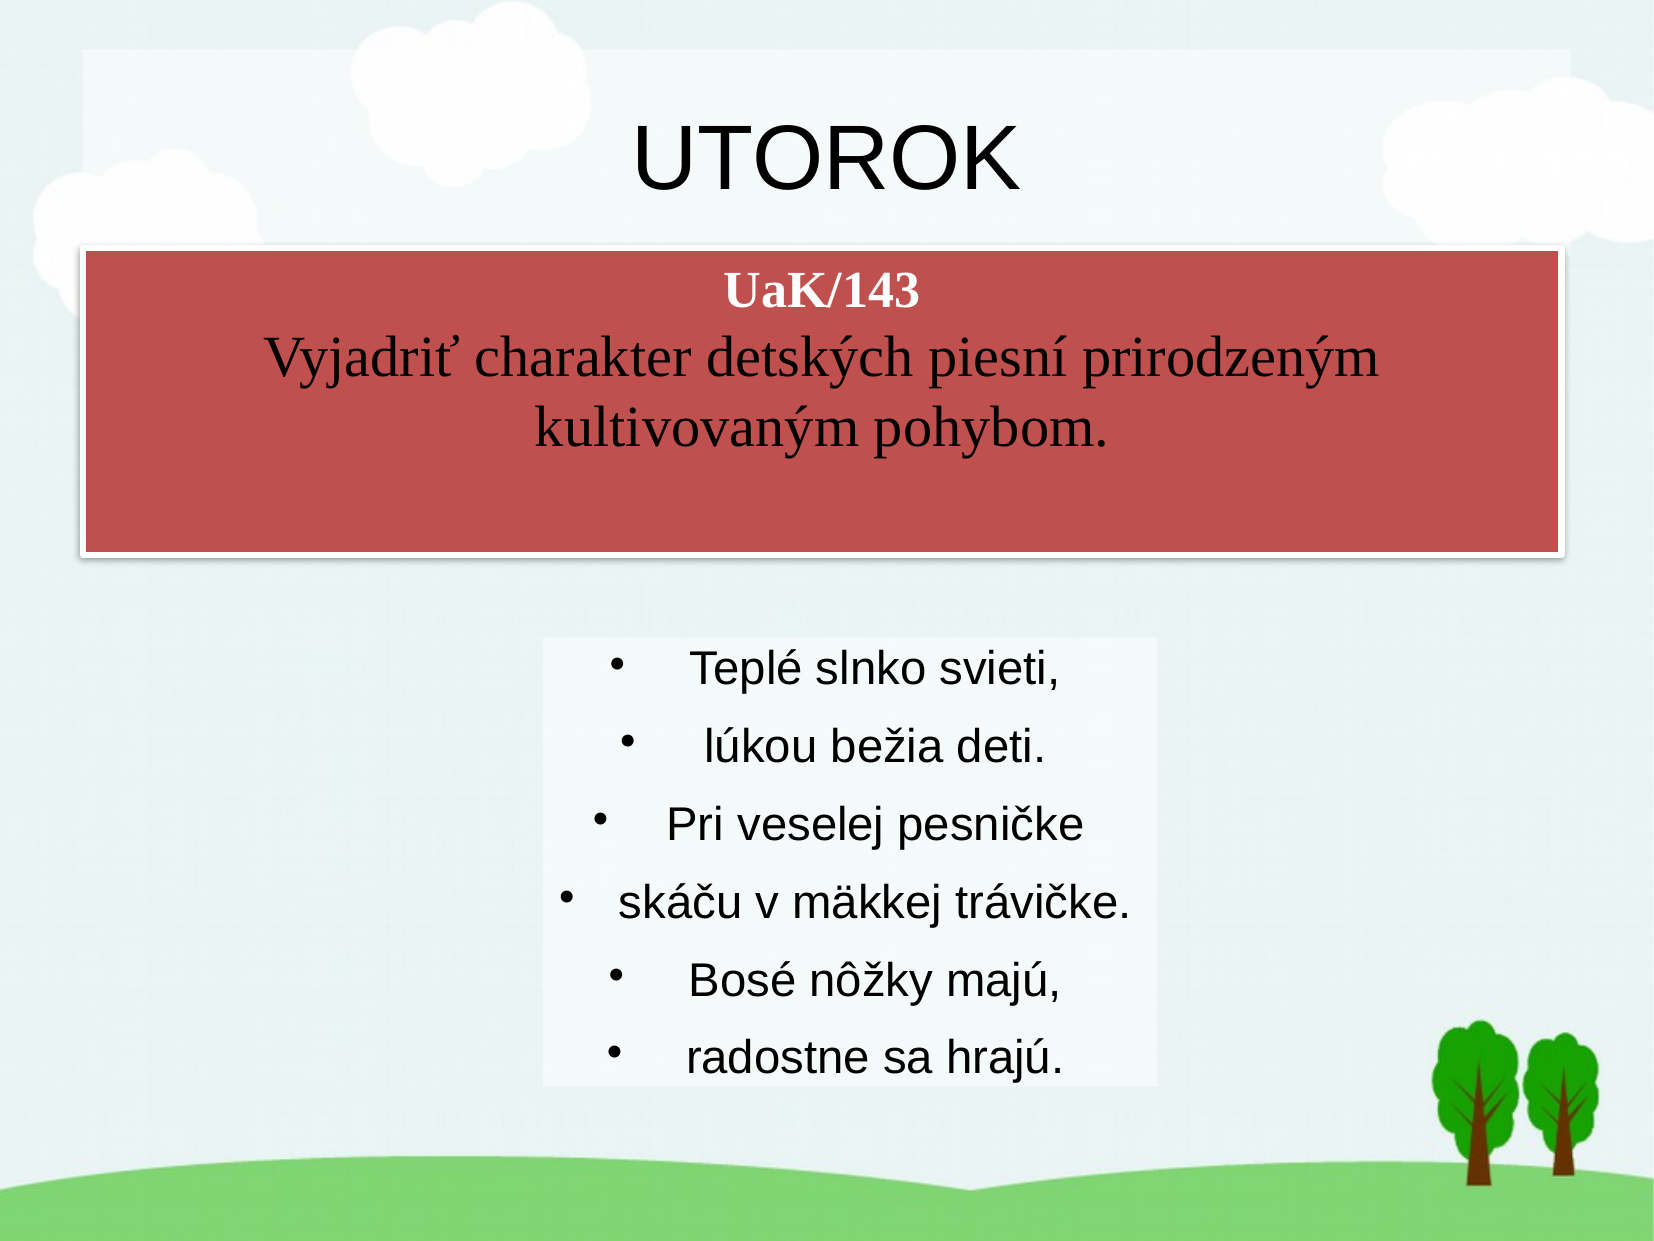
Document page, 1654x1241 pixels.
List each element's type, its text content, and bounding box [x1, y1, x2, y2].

picture [0, 0, 1654, 1241]
text_box Teplé slnko svieti, lúkou bežia deti. Pri veselej pesničke skáču v mäkkej trávičke. Bosé nôžky majú, radostne sa hrajú. [543, 637, 1158, 1087]
text_box UaK/143 Vyjadriť charakter detských piesní prirodzeným kultivovaným pohybom. [80, 245, 1565, 558]
text_box UTOROK [82, 49, 1571, 257]
